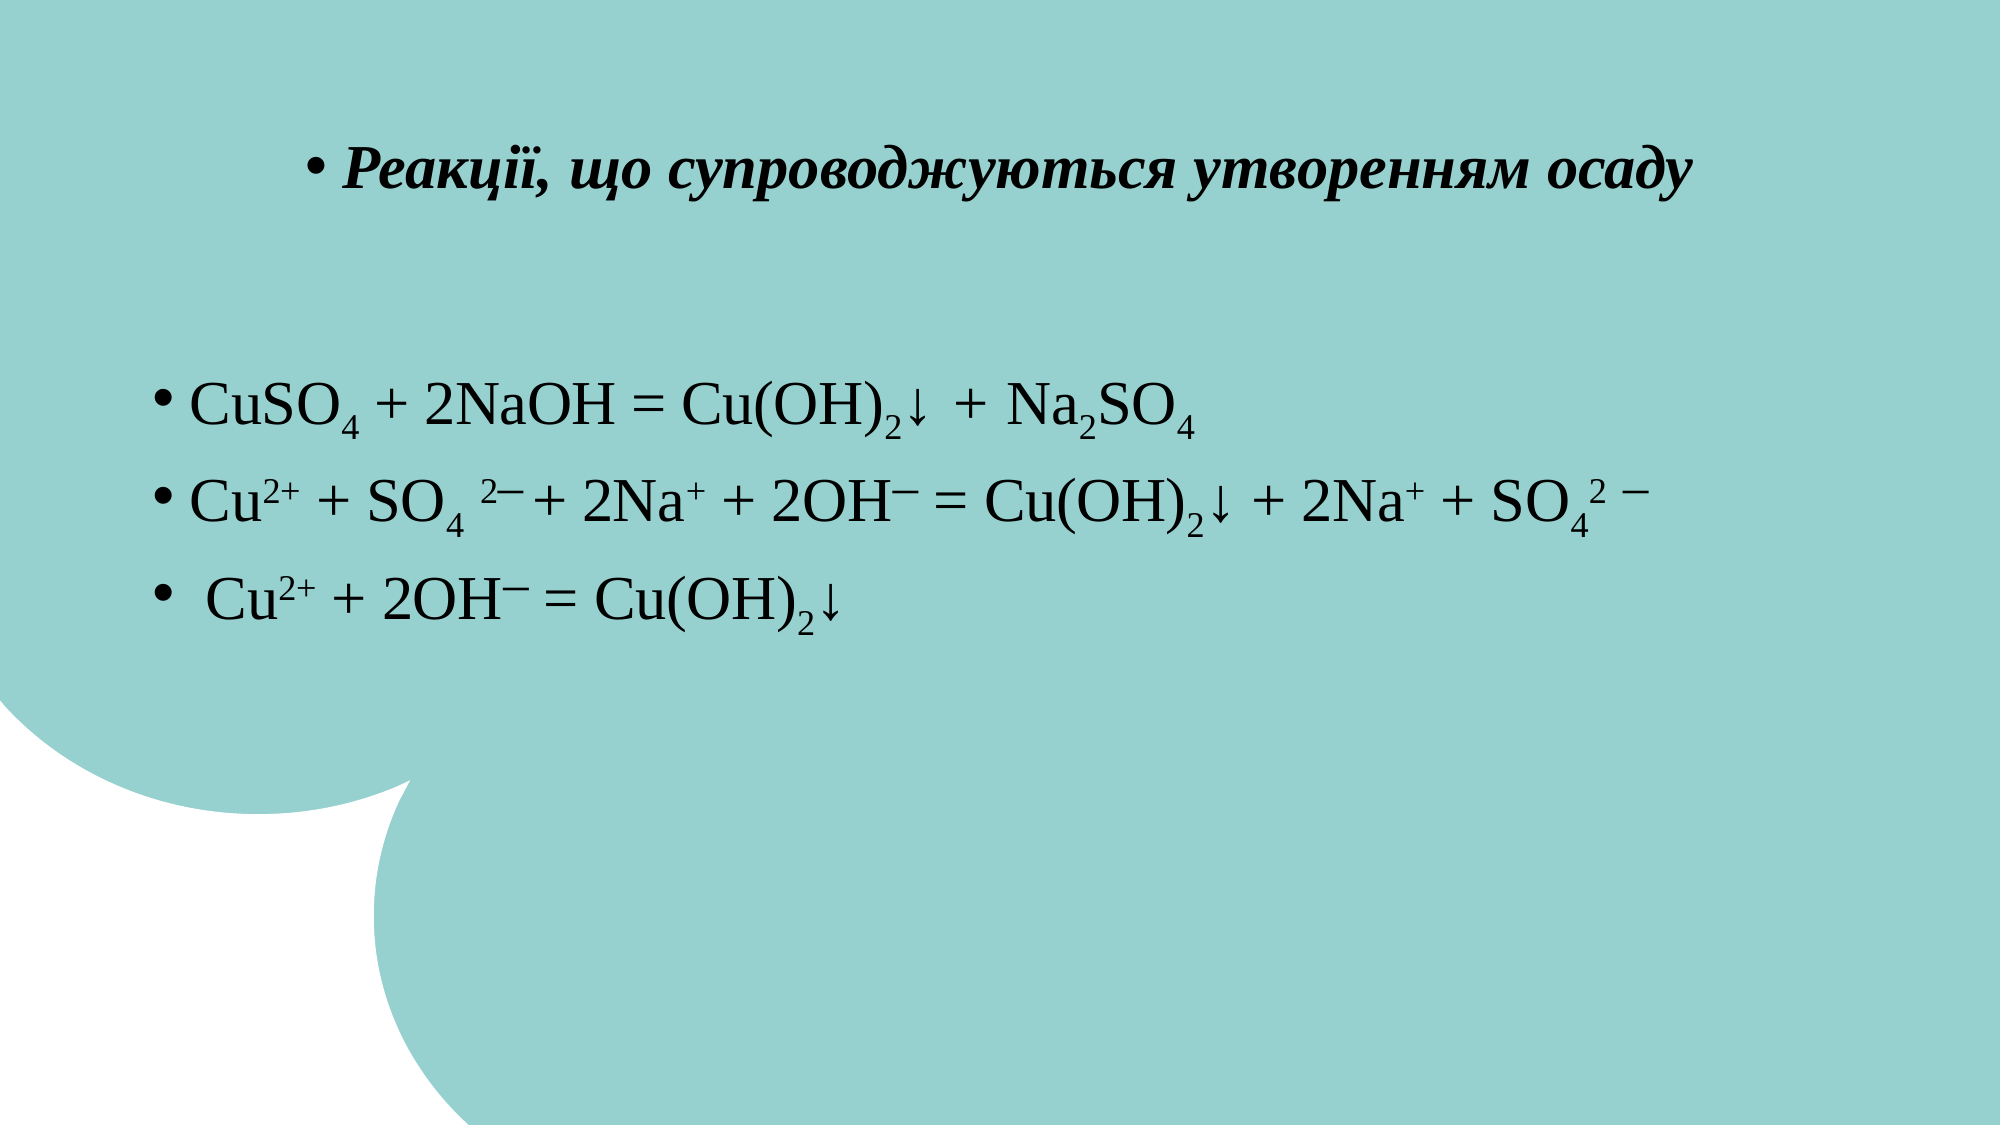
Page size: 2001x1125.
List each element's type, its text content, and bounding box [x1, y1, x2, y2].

text_box [0, 698, 471, 1125]
list CuSO4 + 2NaOH = Cu(OH)2↓ + Na2SO4 Cu2+ + SO4 2─ + 2Na+ + 2OН─ = Cu(OH)2↓ + 2Na+ + SO42 ─ Cu2+ + 2OН─ = Cu(OH)2↓ [137, 299, 1863, 1014]
title Реакції, що супроводжуються утворенням осаду [137, 59, 1863, 278]
